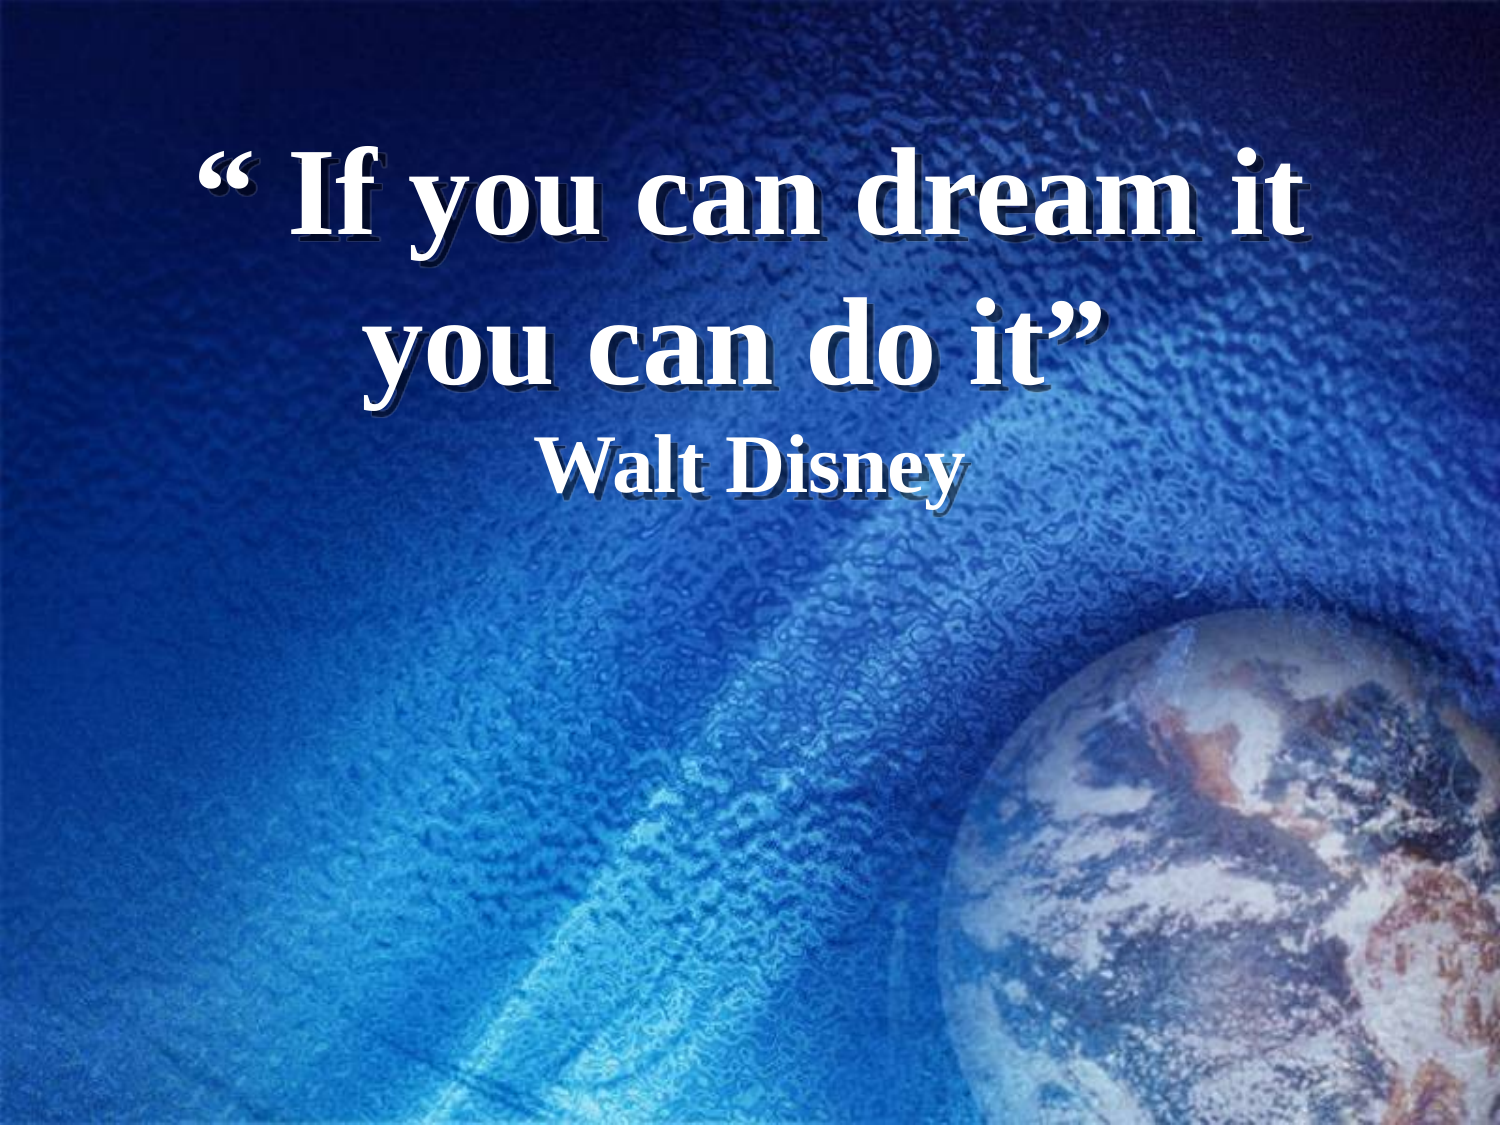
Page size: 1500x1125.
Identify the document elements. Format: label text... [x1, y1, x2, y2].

title “ If you can dream it you can do it” Walt Disney [74, 44, 1426, 575]
picture [0, 0, 1500, 1125]
